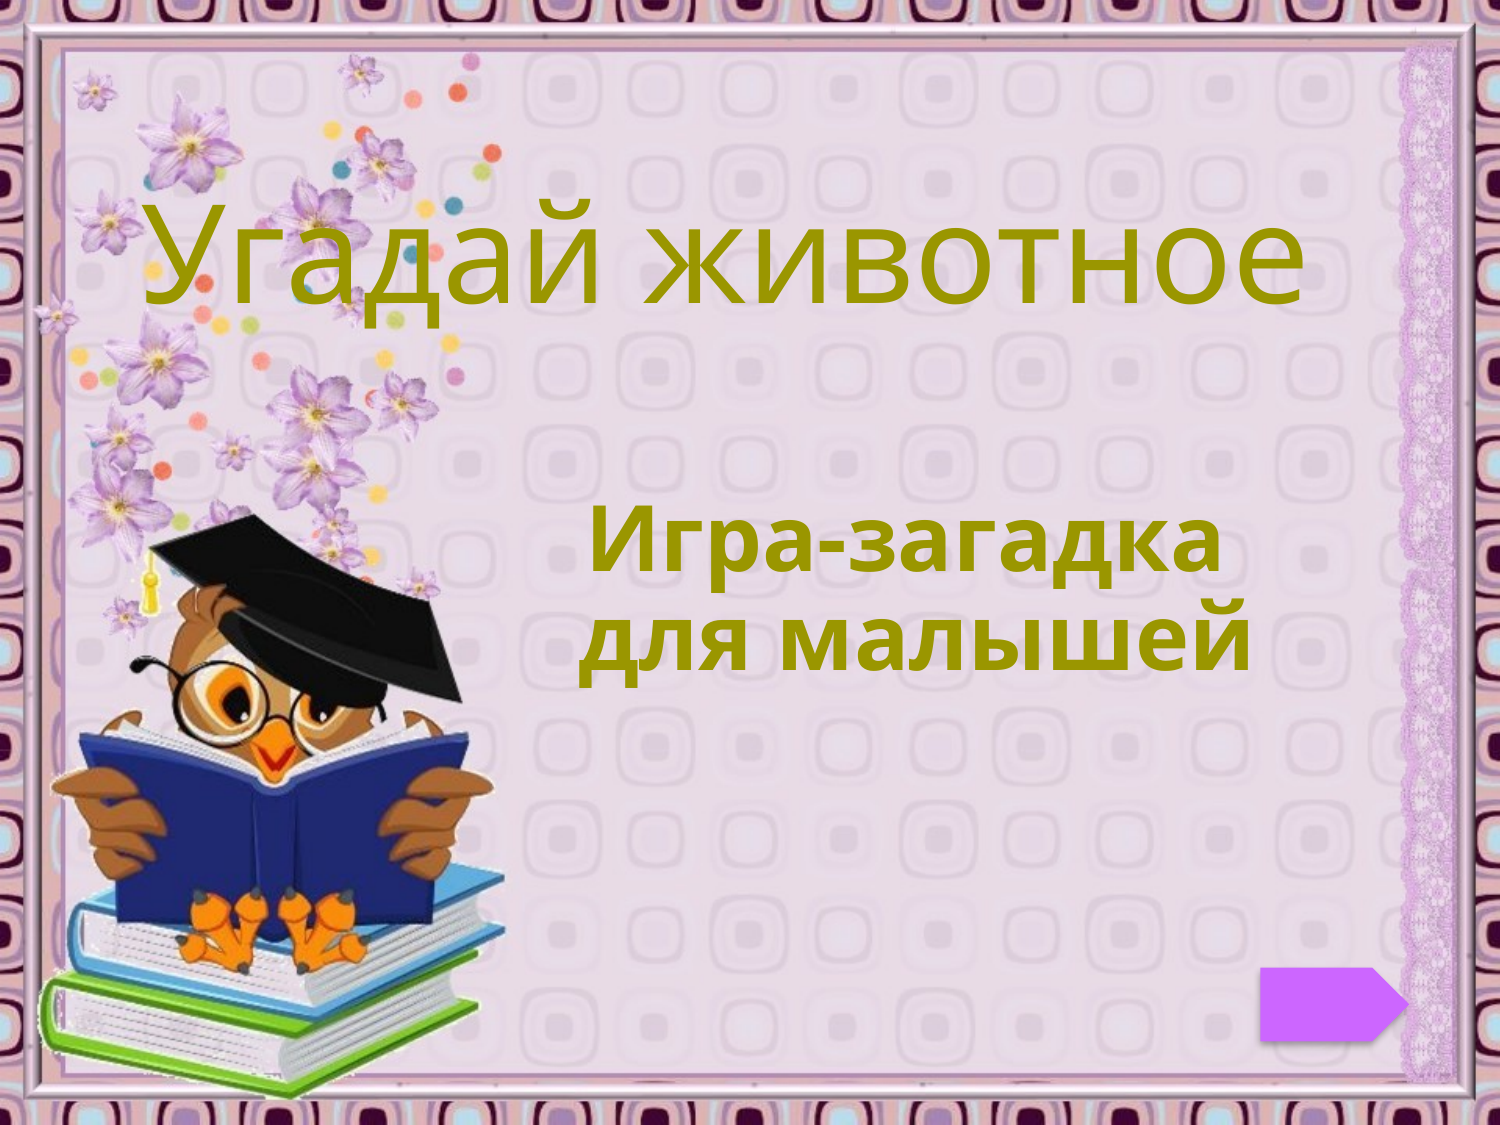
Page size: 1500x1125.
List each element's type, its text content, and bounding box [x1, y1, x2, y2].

text_box [1259, 966, 1411, 1043]
text_box Игра-загадка для малышей [425, 470, 1410, 698]
title Угадай животное [88, 149, 1364, 341]
picture [0, 0, 1500, 1125]
